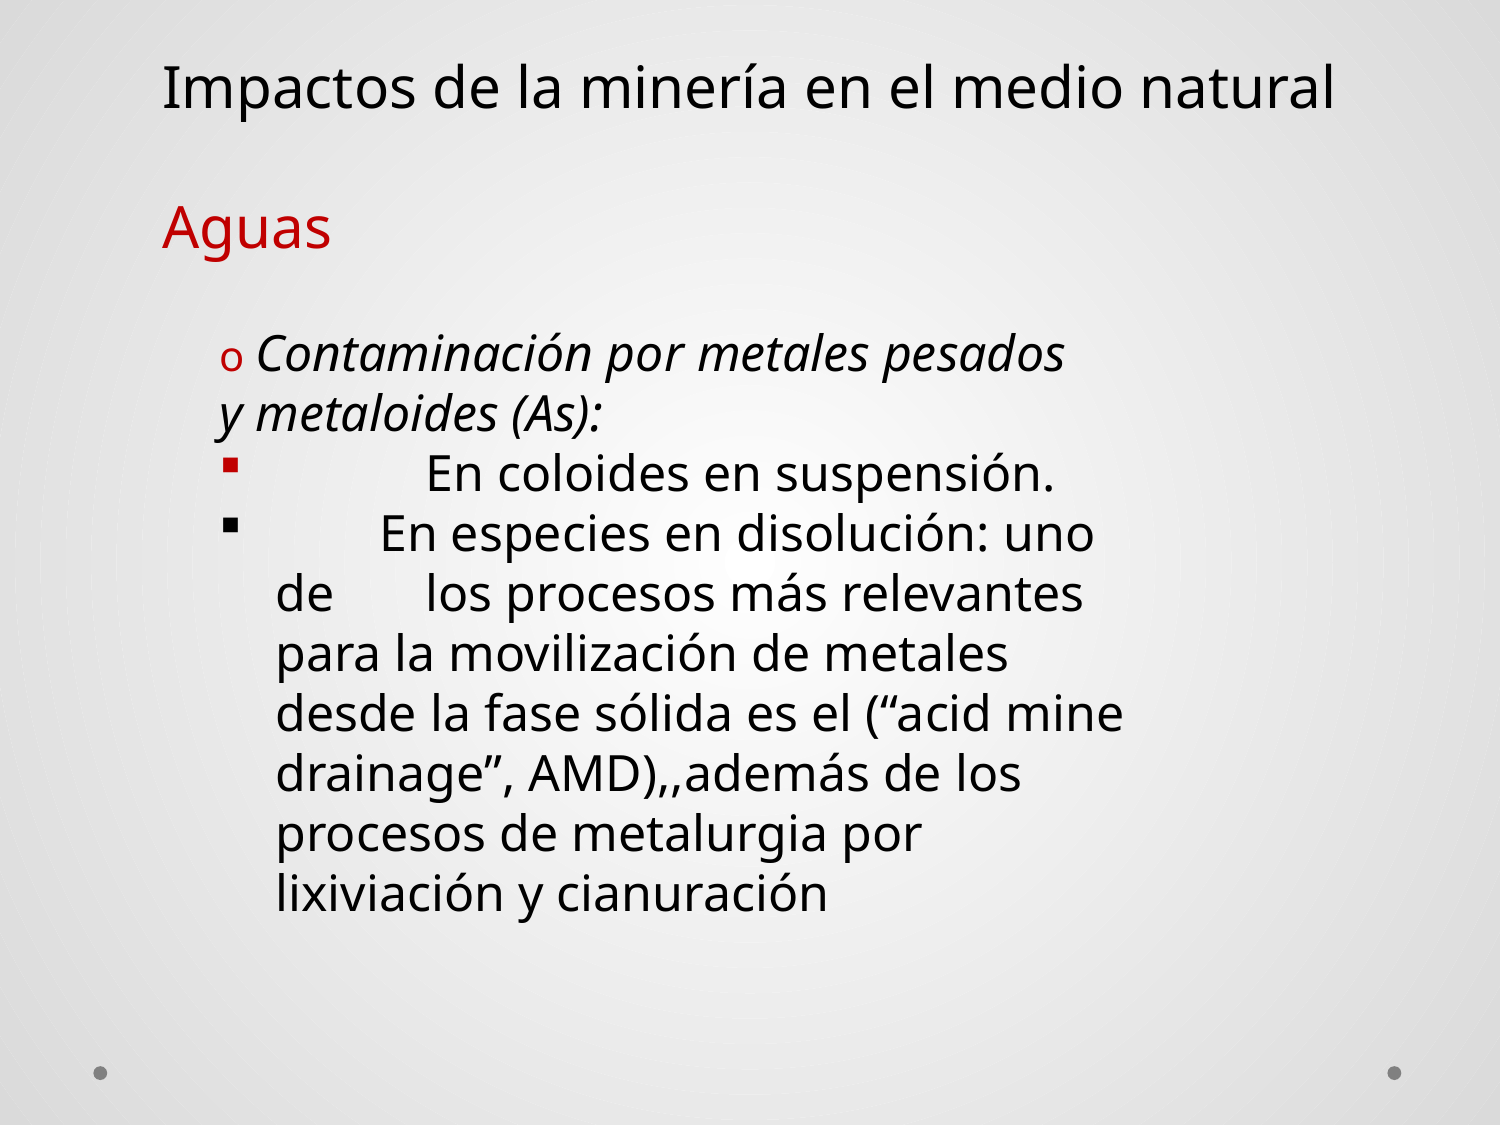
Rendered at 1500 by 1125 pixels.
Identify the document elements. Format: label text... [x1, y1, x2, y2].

text_box o Contaminación por metales pesados y metaloides (As): En coloides en suspensión. En especies en disolución: uno de los procesos más relevantes para la movilización de metales desde la fase sólida es el (“acid mine drainage”, AMD),,además de los procesos de metalurgia por lixiviación y cianuración [204, 314, 1147, 930]
text_box Impactos de la minería en el medio natural Aguas [147, 42, 1376, 268]
